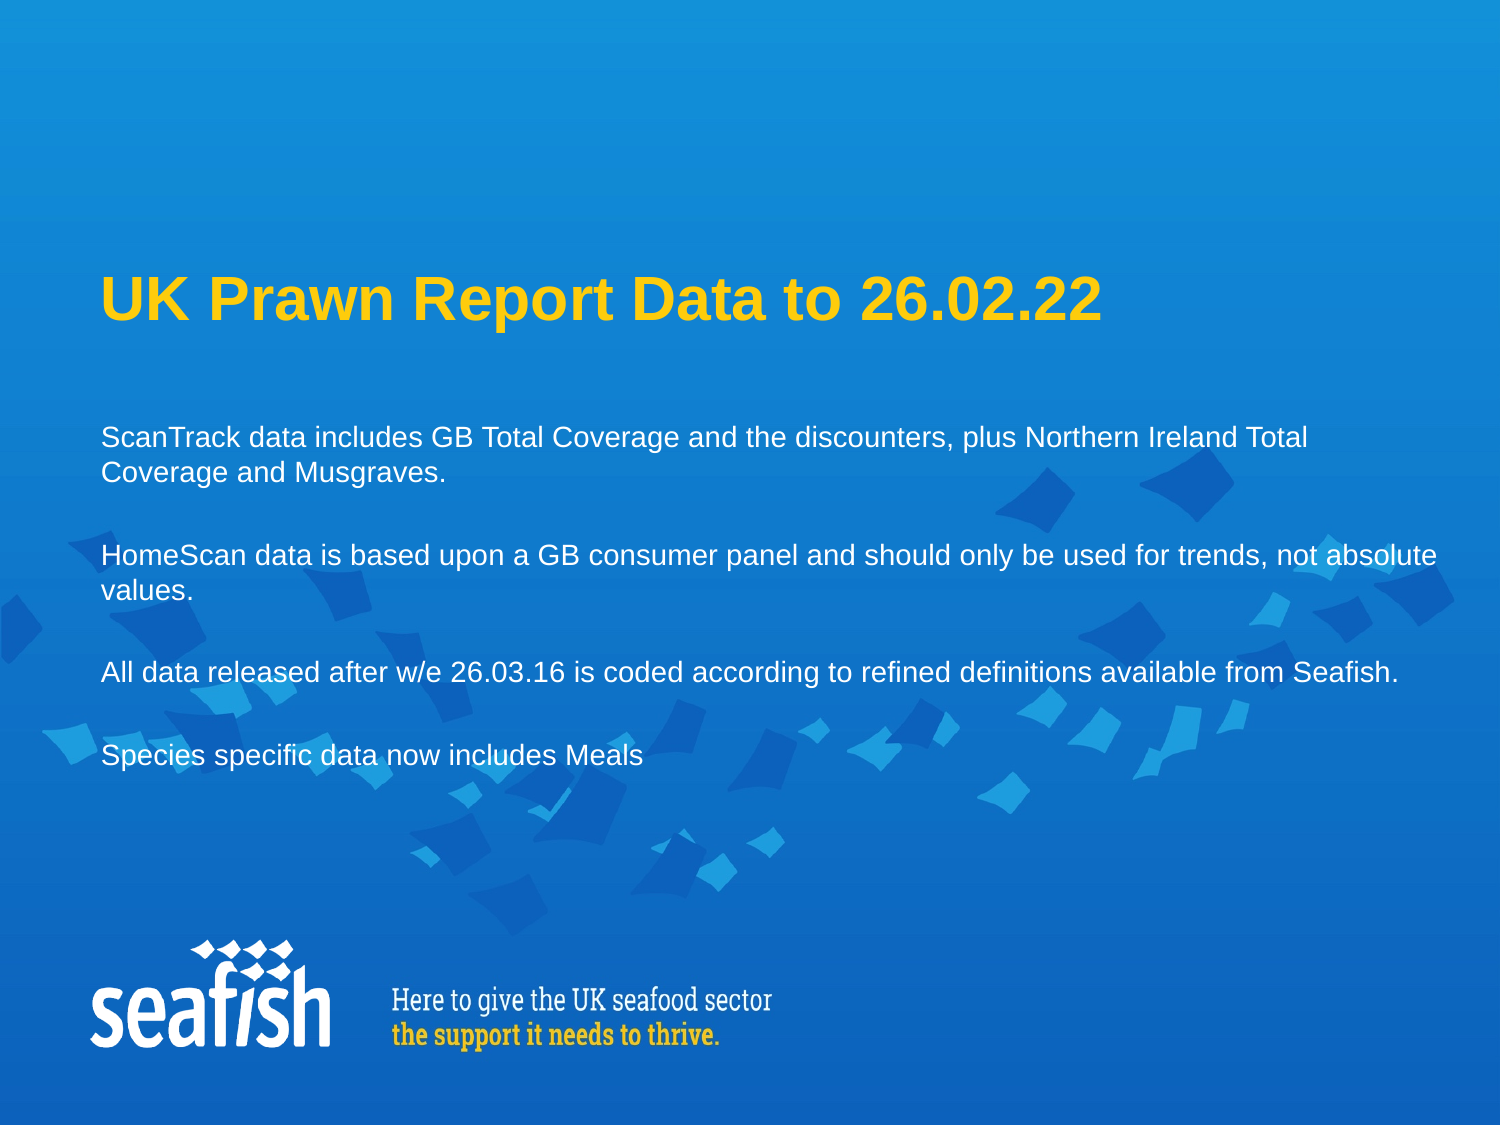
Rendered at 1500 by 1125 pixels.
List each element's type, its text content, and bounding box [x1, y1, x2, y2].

subtitle ScanTrack data includes GB Total Coverage and the discounters, plus Northern Ireland Total Coverage and Musgraves. HomeScan data is based upon a GB consumer panel and should only be used for trends, not absolute values. All data released after w/e 26.03.16 is coded according to refined definitions available from Seafish. Species specific data now includes Meals [85, 410, 1462, 785]
title UK Prawn Report Data to 26.02.22 [85, 139, 1462, 341]
picture [0, 0, 1500, 1125]
